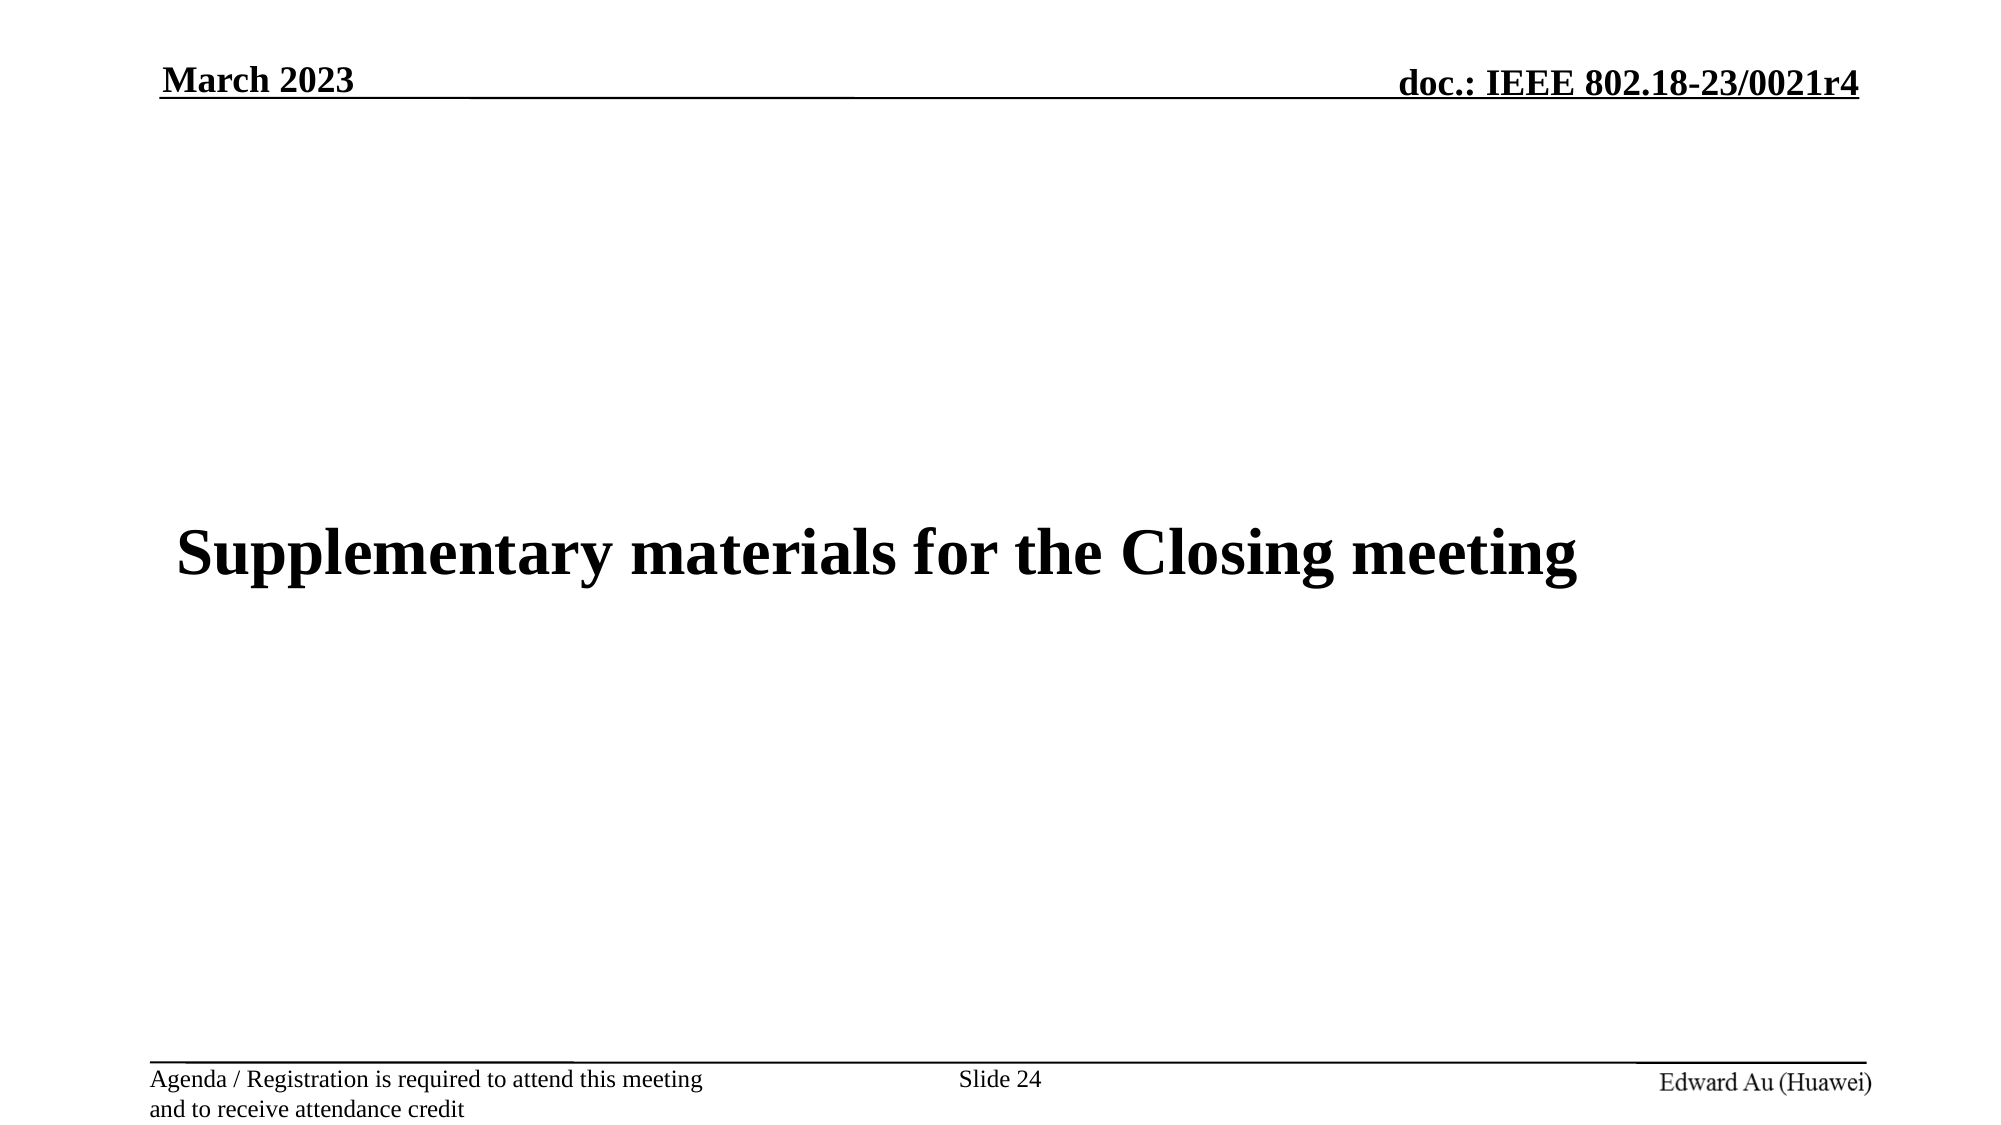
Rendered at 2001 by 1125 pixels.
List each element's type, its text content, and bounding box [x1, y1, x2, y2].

slide_number Slide 24 [925, 1061, 1076, 1123]
picture [1174, 1058, 1887, 1113]
text_box Supplementary materials for the Closing meeting [162, 500, 1675, 675]
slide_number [161, 54, 526, 101]
